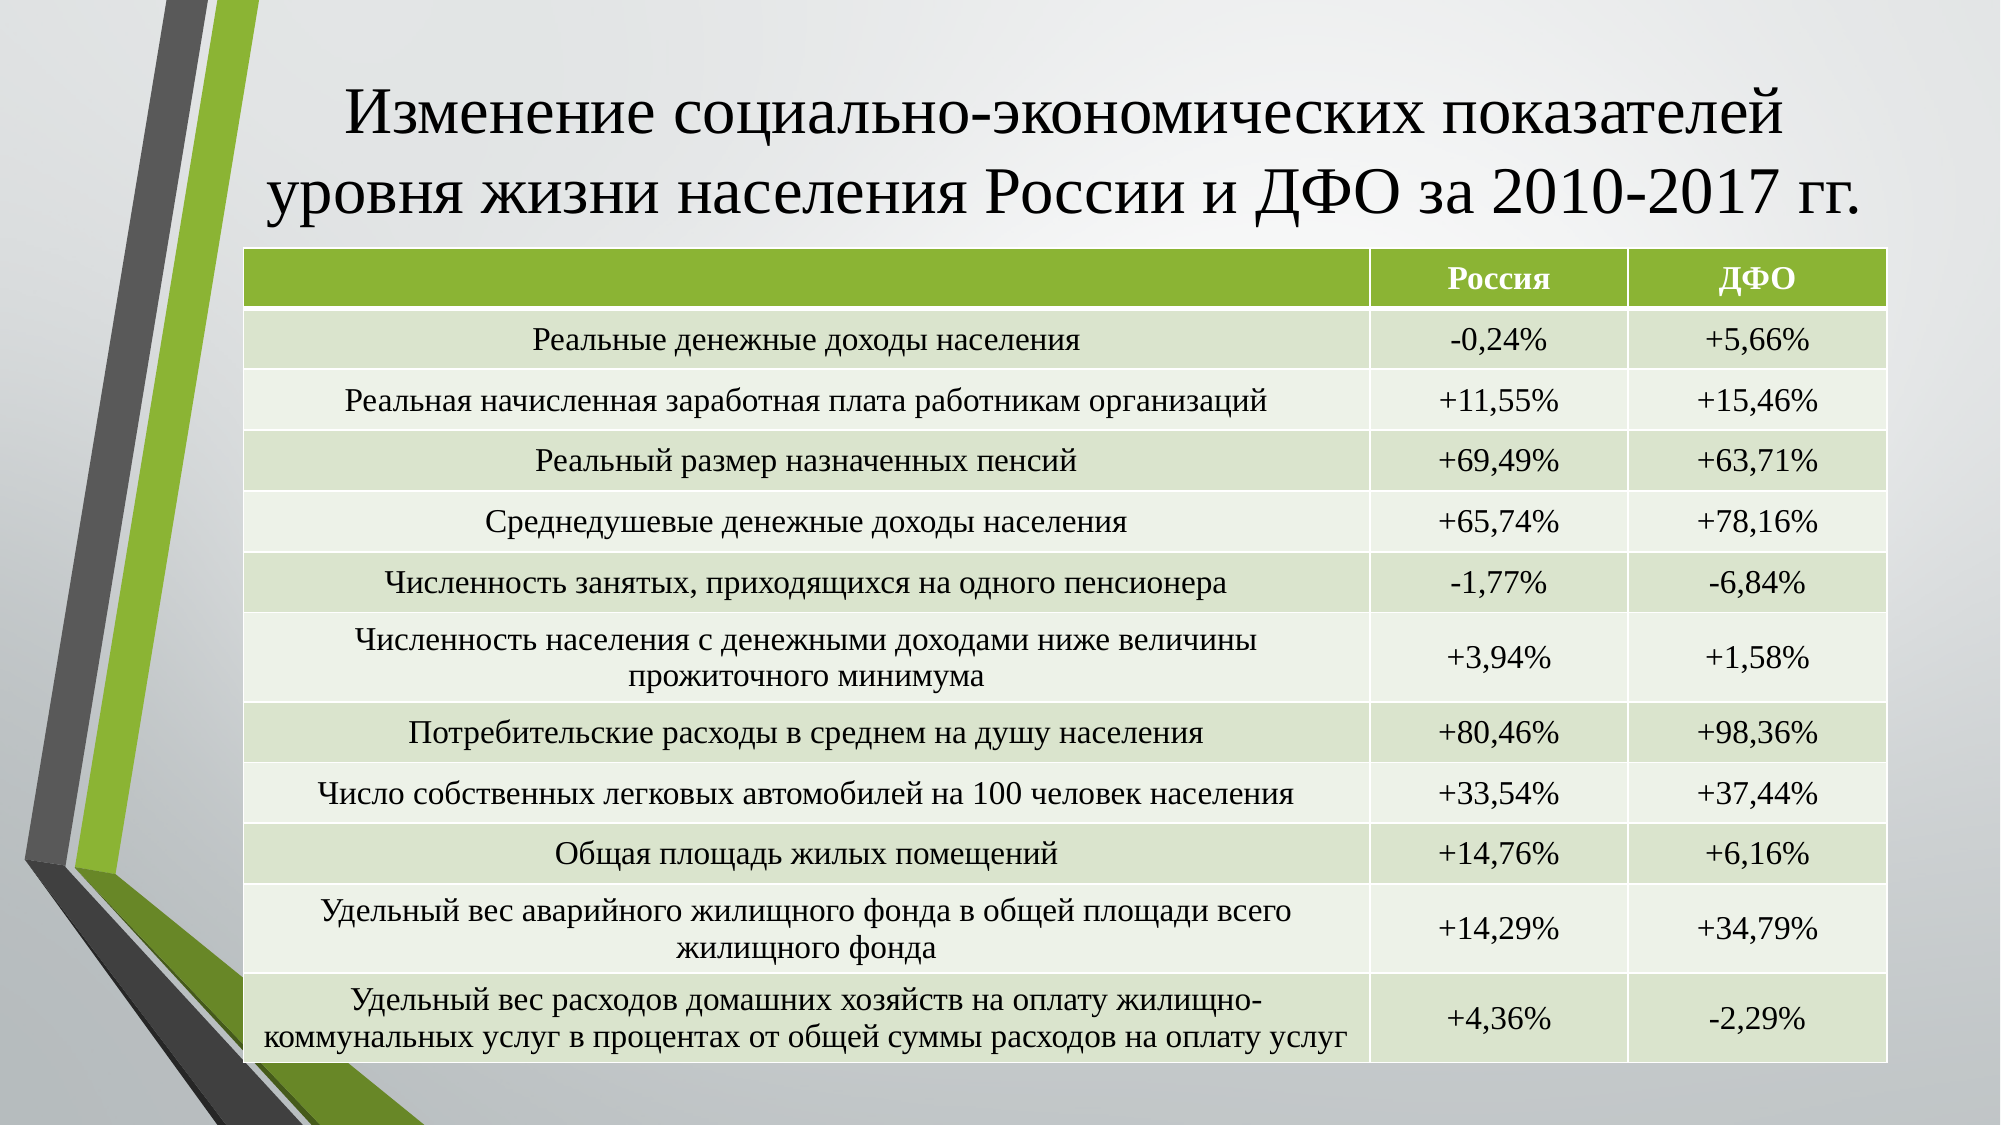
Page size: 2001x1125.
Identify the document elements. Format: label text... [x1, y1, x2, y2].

table_cell -1,77% [1371, 553, 1627, 612]
table_cell +1,58% [1629, 613, 1886, 701]
table_cell +34,79% [1629, 885, 1886, 972]
table_cell +6,16% [1629, 824, 1886, 883]
table_cell +65,74% [1371, 492, 1627, 551]
table_cell Среднедушевые денежные доходы населения [244, 492, 1369, 551]
table_cell +15,46% [1629, 370, 1886, 429]
table_cell Число собственных легковых автомобилей на 100 человек населения [244, 763, 1369, 822]
title Изменение социально-экономических показателей уровня жизни населения России и ДФО за 2010-2017 гг. [243, 52, 1887, 243]
table_cell -0,24% [1371, 311, 1627, 368]
table_cell +37,44% [1629, 763, 1886, 822]
table_cell Реальный размер назначенных пенсий [244, 431, 1369, 490]
table_cell Удельный вес расходов домашних хозяйств на оплату жилищно-коммунальных услуг в процентах от общей суммы расходов на оплату услуг [244, 974, 1369, 1062]
table_cell -2,29% [1629, 974, 1886, 1062]
table_cell Реальные денежные доходы населения [244, 311, 1369, 368]
table_cell Реальная начисленная заработная плата работникам организаций [244, 370, 1369, 429]
table_cell +98,36% [1629, 703, 1886, 762]
table_cell +5,66% [1629, 311, 1886, 368]
table_cell +14,76% [1371, 824, 1627, 883]
table_cell +3,94% [1371, 613, 1627, 701]
table_cell +63,71% [1629, 431, 1886, 490]
table_cell +11,55% [1371, 370, 1627, 429]
table_cell +80,46% [1371, 703, 1627, 762]
table_header [244, 249, 1369, 306]
table_cell Потребительские расходы в среднем на душу населения [244, 703, 1369, 762]
table_header ДФО [1629, 249, 1886, 306]
table_cell Численность населения с денежными доходами ниже величины прожиточного минимума [244, 613, 1369, 701]
table_cell Численность занятых, приходящихся на одного пенсионера [244, 553, 1369, 612]
table_cell -6,84% [1629, 553, 1886, 612]
table_cell Удельный вес аварийного жилищного фонда в общей площади всего жилищного фонда [244, 885, 1369, 972]
table_cell +14,29% [1371, 885, 1627, 972]
table_cell +33,54% [1371, 763, 1627, 822]
table_cell Общая площадь жилых помещений [244, 824, 1369, 883]
table_cell +69,49% [1371, 431, 1627, 490]
table_cell +4,36% [1371, 974, 1627, 1062]
table_header Россия [1371, 249, 1627, 306]
table_cell +78,16% [1629, 492, 1886, 551]
